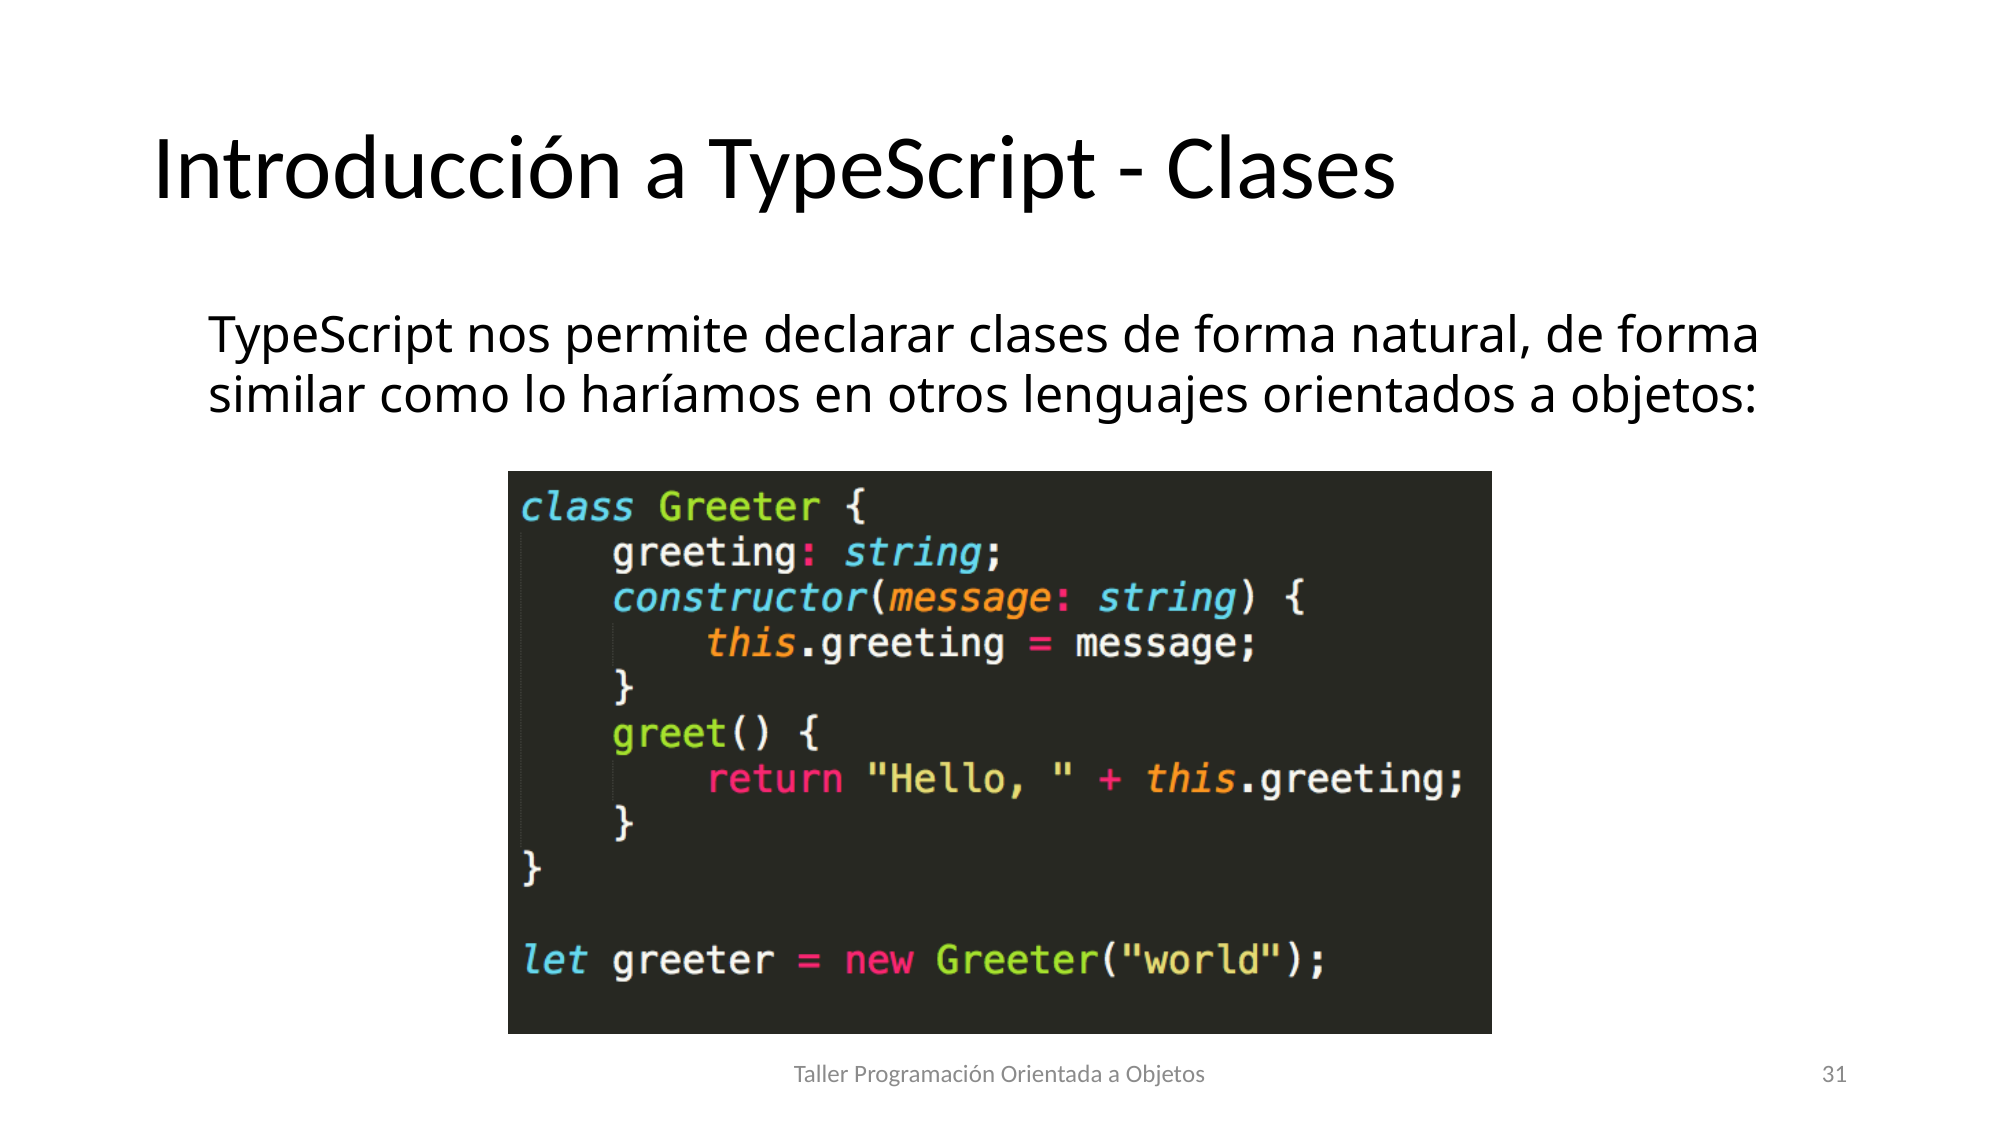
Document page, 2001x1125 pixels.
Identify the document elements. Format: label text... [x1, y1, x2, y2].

footer Taller Programación Orientada a Objetos [662, 1042, 1338, 1103]
title Introducción a TypeScript - Clases [137, 59, 1863, 278]
list TypeScript nos permite declarar clases de forma natural, de forma similar como lo haríamos en otros lenguajes orientados a objetos: [193, 295, 1791, 463]
picture [508, 471, 1492, 1034]
slide_number 31 [1412, 1042, 1863, 1103]
